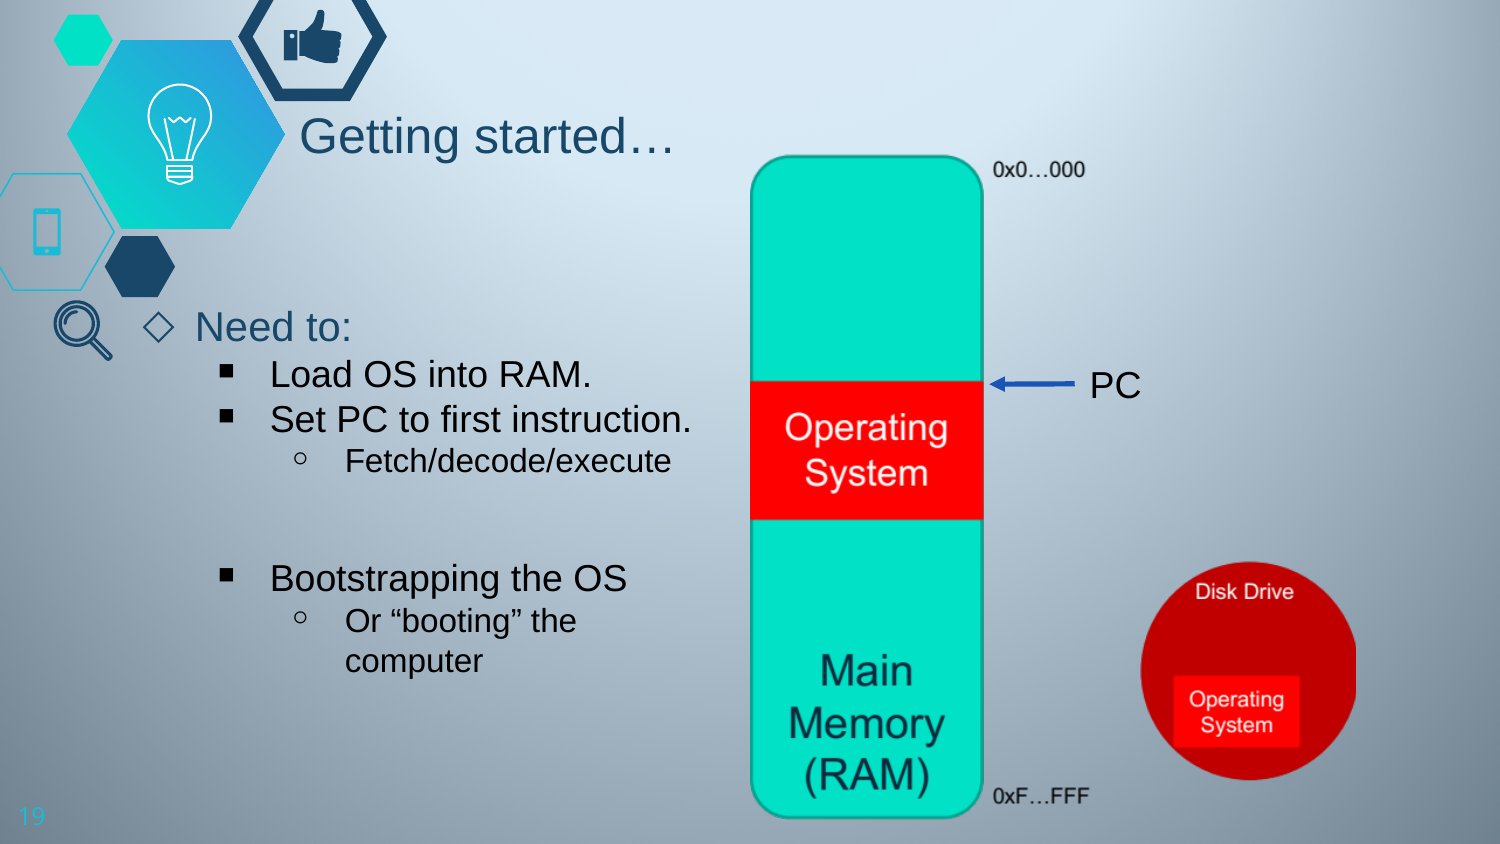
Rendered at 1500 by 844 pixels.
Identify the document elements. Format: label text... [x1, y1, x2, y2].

picture [0, 175, 112, 289]
list Need to: Load OS into RAM. Set PC to first instruction. Fetch/decode/execute Bootstrapping the OS Or “booting” the computer [104, 284, 718, 703]
picture [253, 0, 372, 88]
slide_number 19 [2, 785, 93, 844]
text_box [989, 353, 1158, 415]
text_box Getting started… [284, 72, 1096, 179]
picture [0, 0, 1500, 844]
